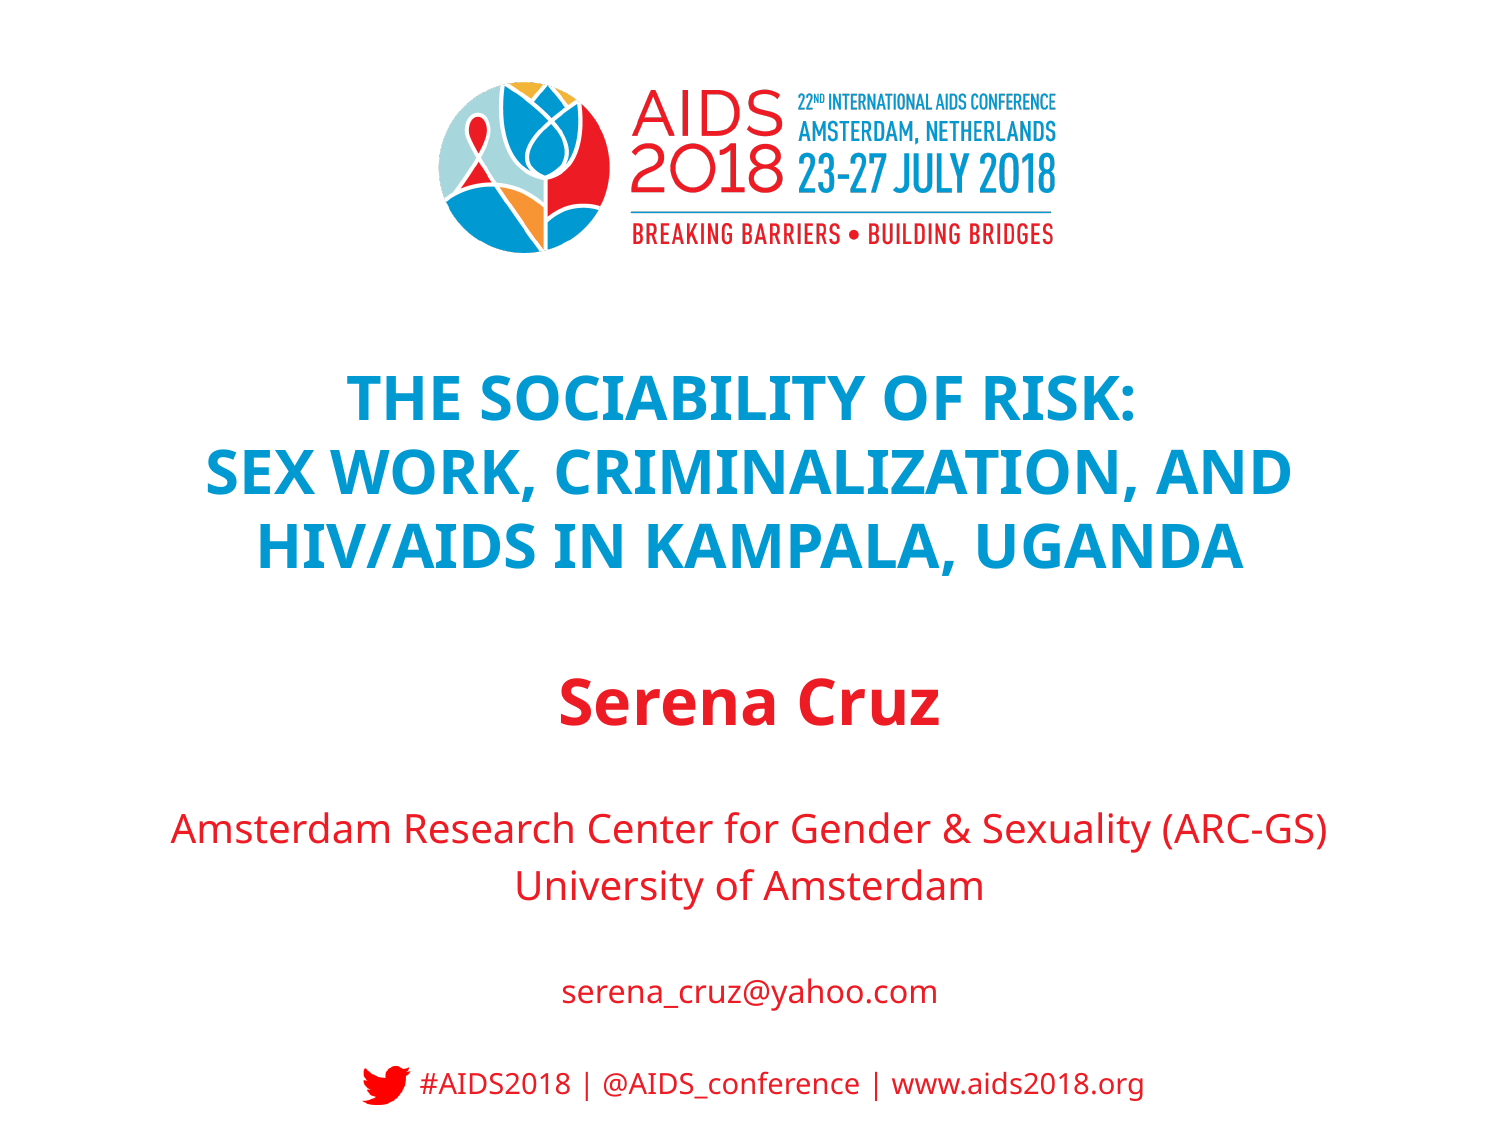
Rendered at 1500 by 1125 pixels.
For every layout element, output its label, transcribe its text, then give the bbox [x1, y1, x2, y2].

title THE SOCIABILITY OF RISK: SEX WORK, CRIMINALIZATION, AND HIV/AIDS IN KAMPALA, UGANDA [112, 349, 1388, 591]
picture [412, 56, 1088, 278]
picture [358, 1057, 414, 1113]
subtitle Serena Cruz Amsterdam Research Center for Gender & Sexuality (ARC-GS) University of Amsterdam serena_cruz@yahoo.com [112, 653, 1388, 1021]
